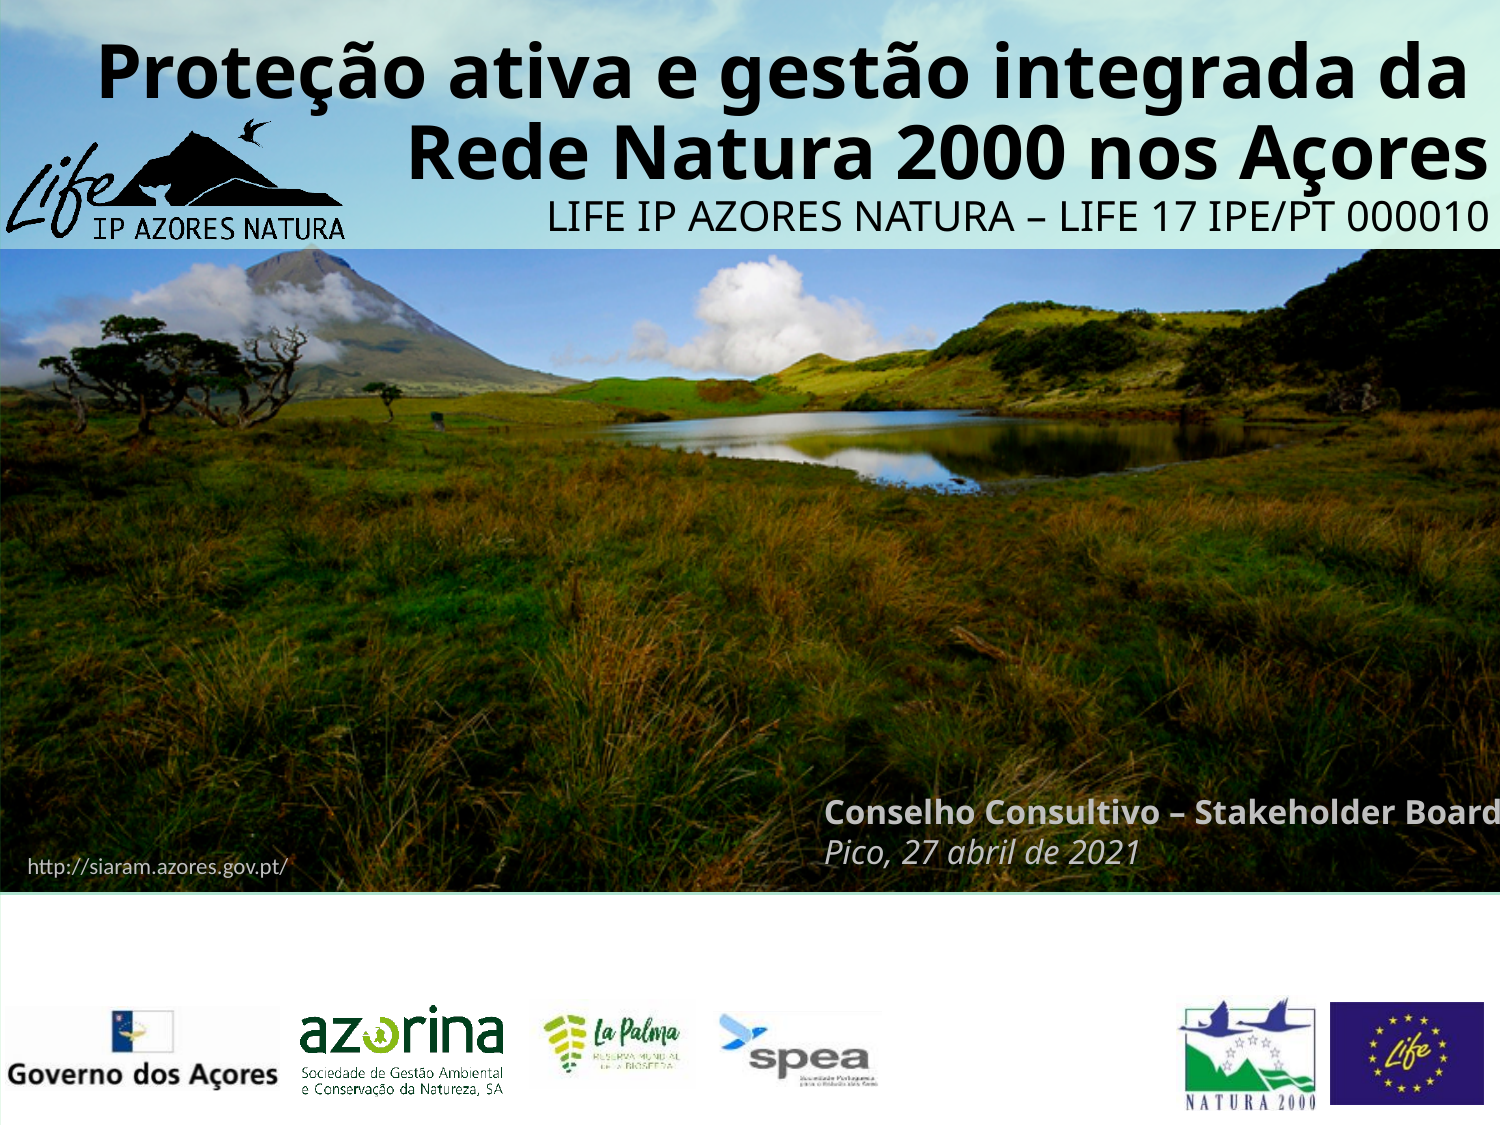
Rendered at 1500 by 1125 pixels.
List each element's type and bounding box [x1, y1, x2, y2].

picture [5, 1006, 280, 1091]
picture [0, 0, 1500, 893]
picture [529, 999, 696, 1089]
picture [713, 1011, 882, 1087]
picture [1176, 995, 1317, 1111]
picture [300, 1005, 507, 1097]
picture [1330, 1002, 1484, 1105]
